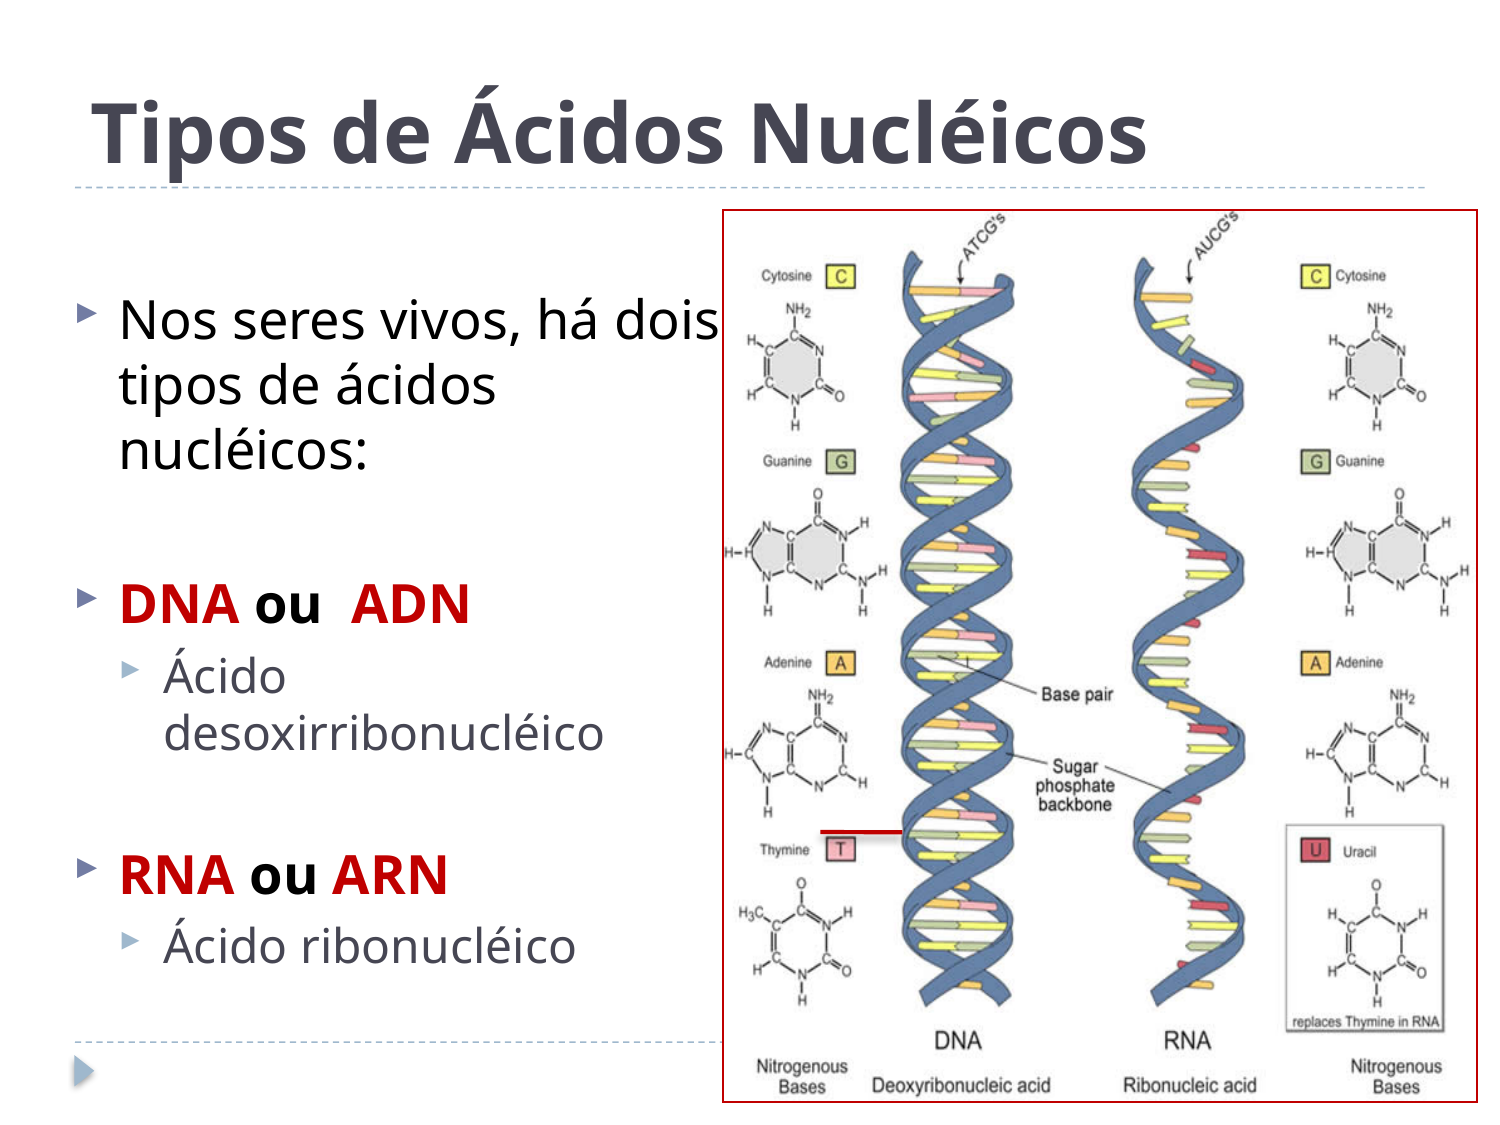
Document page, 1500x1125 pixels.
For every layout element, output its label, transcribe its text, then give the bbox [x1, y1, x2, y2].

picture [723, 210, 1477, 1102]
list Nos seres vivos, há dois tipos de ácidos nucléicos: DNA ou ADN Ácido desoxirribonucléico RNA ou ARN Ácido ribonucléico [58, 200, 738, 1010]
title Tipos de Ácidos Nucléicos [75, 37, 1425, 188]
